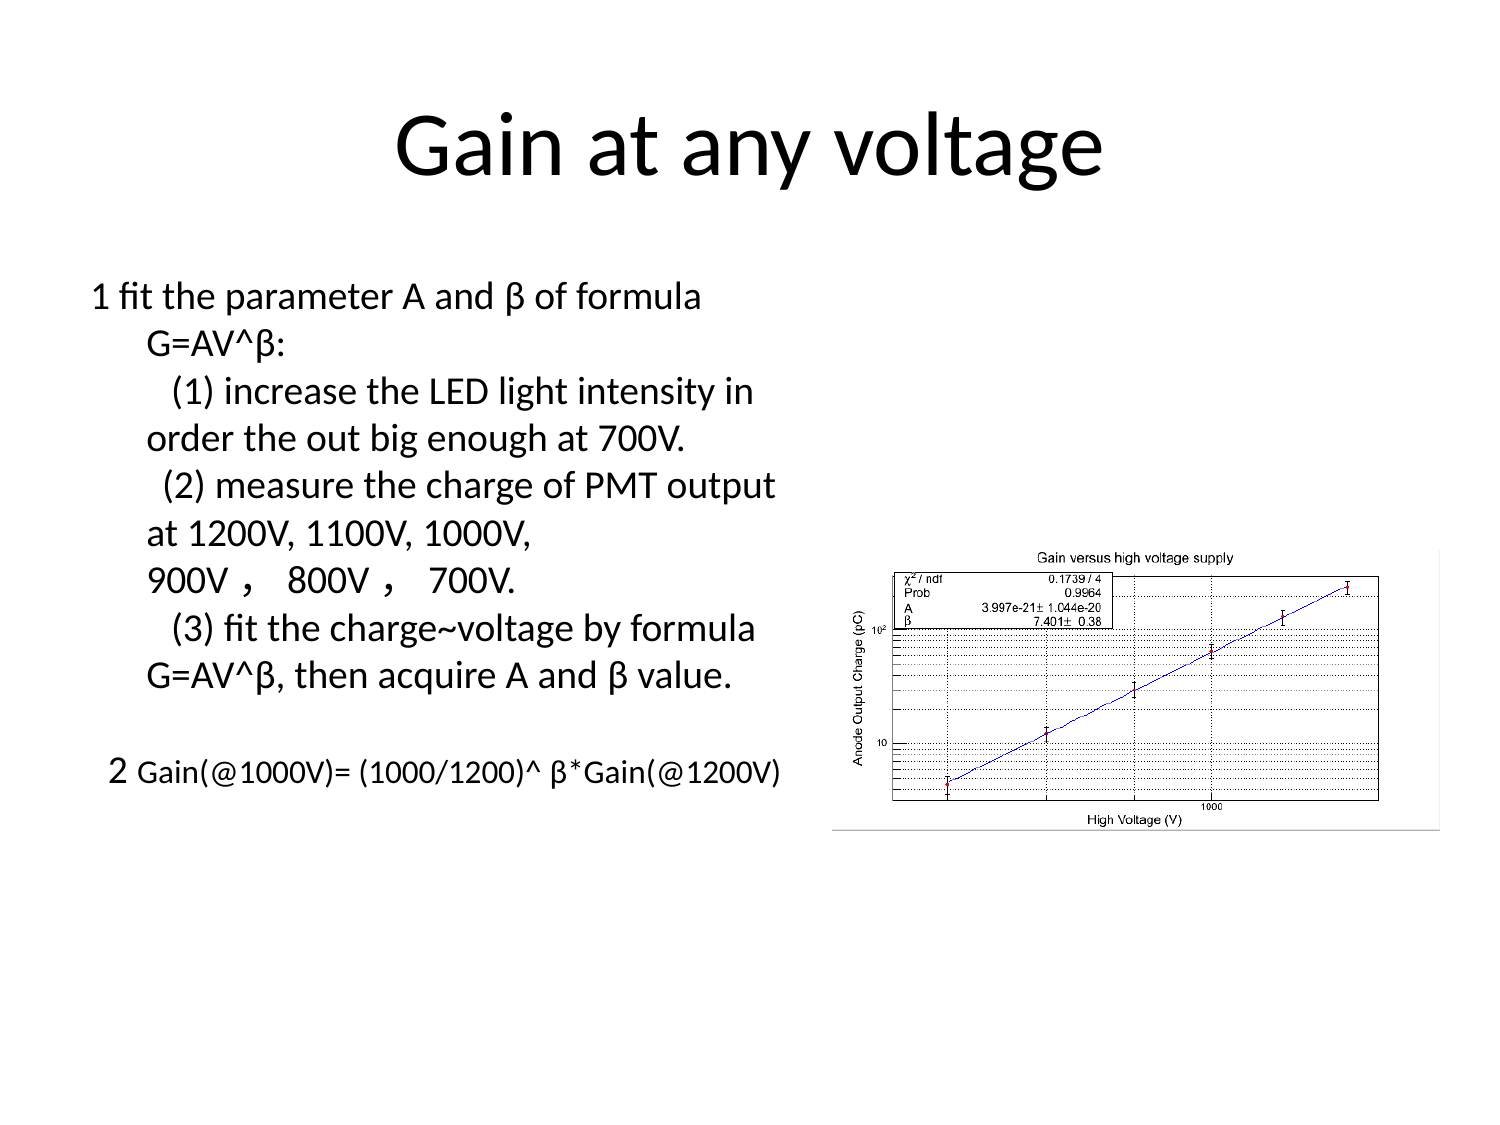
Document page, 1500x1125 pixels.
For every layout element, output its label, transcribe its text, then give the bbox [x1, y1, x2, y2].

picture [832, 550, 1440, 831]
list 1 fit the parameter A and β of formula G=AV^β: (1) increase the LED light intensity in order the out big enough at 700V. (2) measure the charge of PMT output at 1200V, 1100V, 1000V, 900V，800V，700V. (3) fit the charge~voltage by formula G=AV^β, then acquire A and β value. 2 Gain(@1000V)= (1000/1200)^ β*Gain(@1200V) [75, 262, 821, 1005]
title Gain at any voltage [75, 45, 1425, 233]
